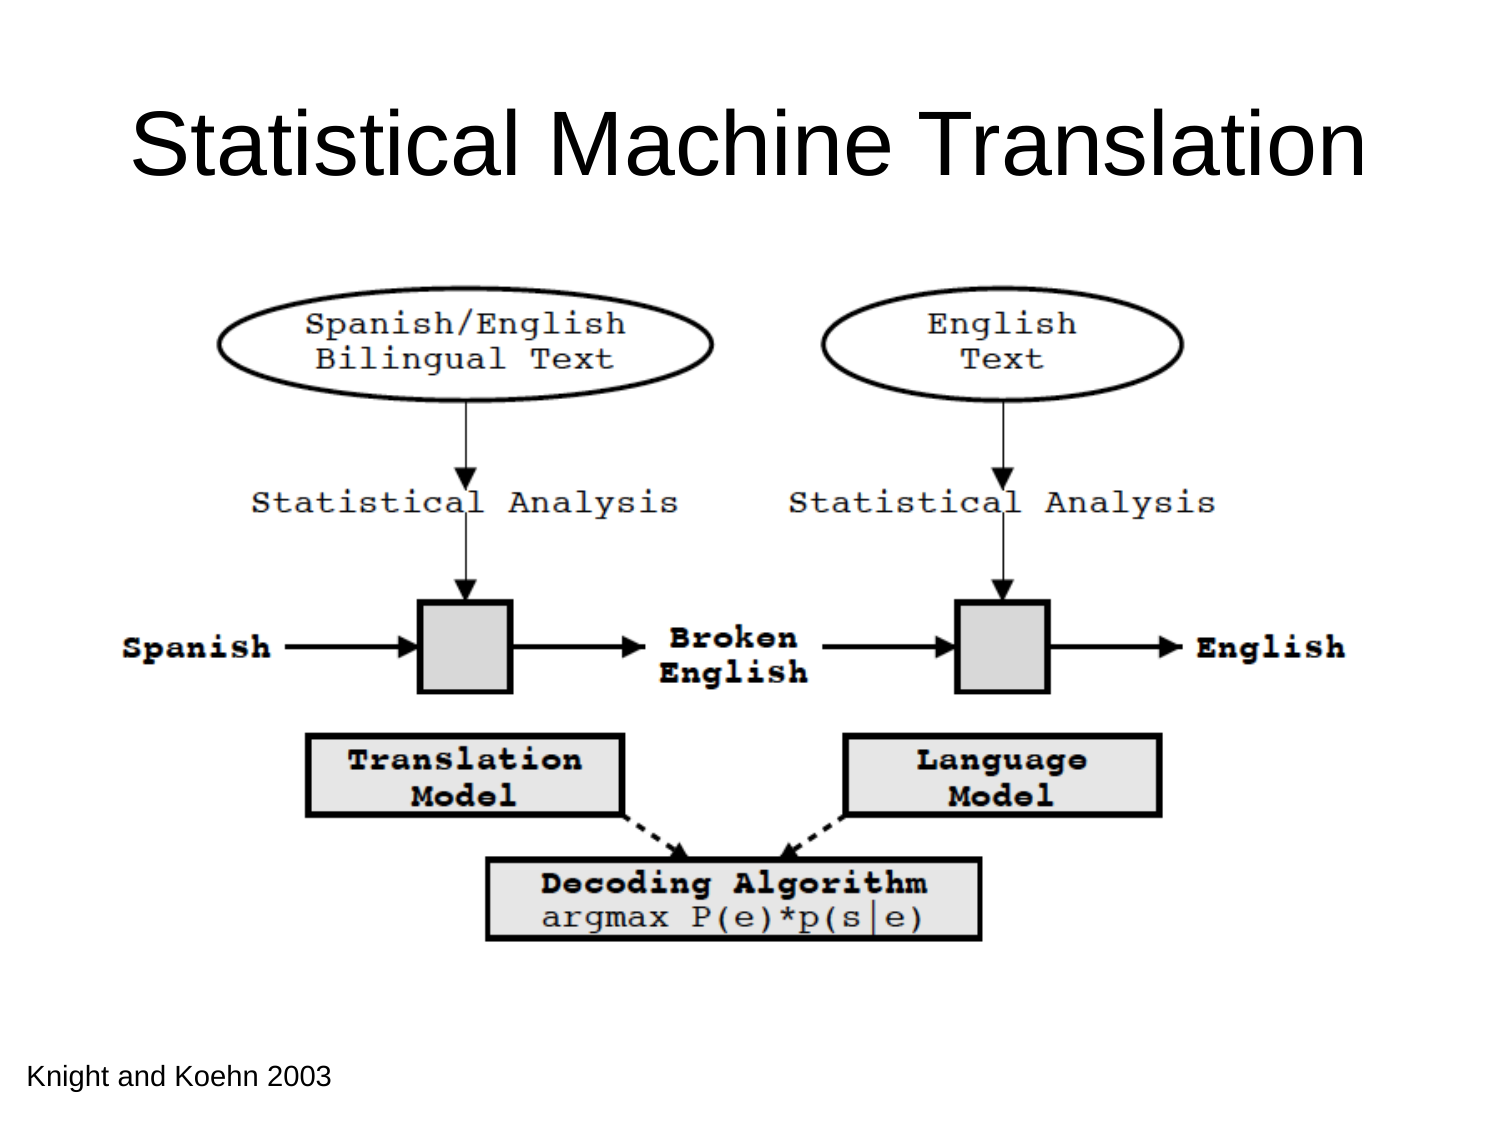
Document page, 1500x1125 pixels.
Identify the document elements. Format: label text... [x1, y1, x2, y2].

title Statistical Machine Translation [75, 45, 1425, 189]
text_box Knight and Koehn 2003 [11, 1049, 348, 1100]
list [74, 189, 1426, 1060]
